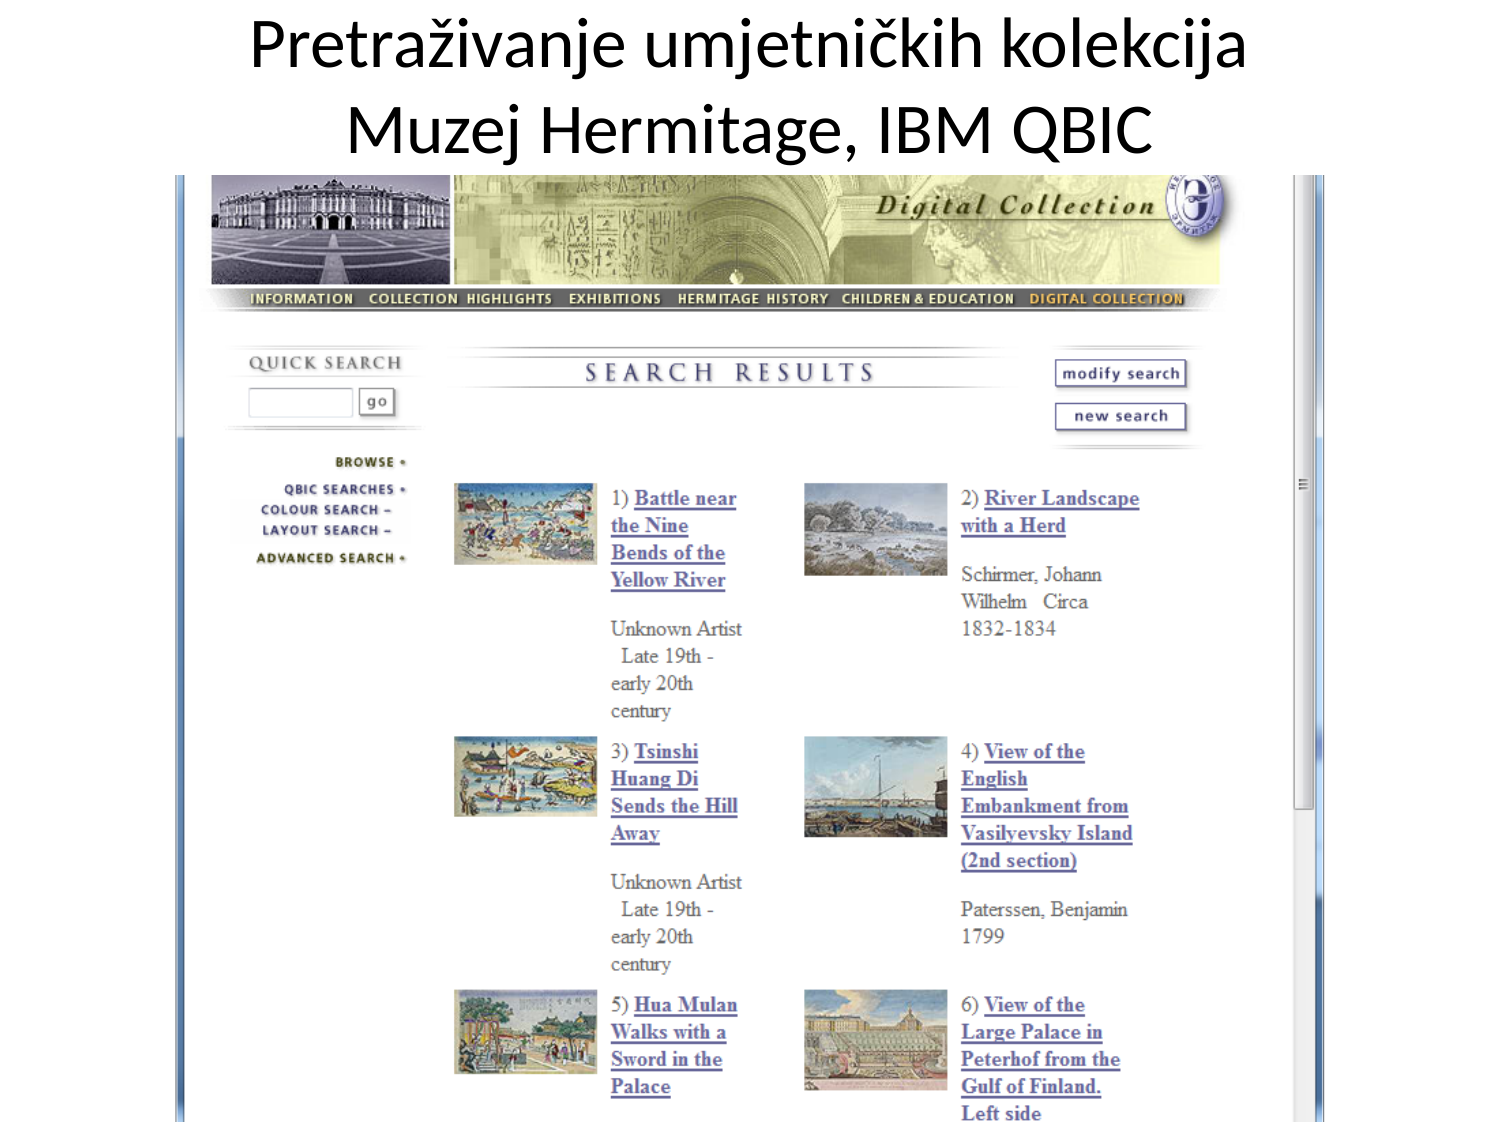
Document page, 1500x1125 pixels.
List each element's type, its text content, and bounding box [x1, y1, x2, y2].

picture [175, 175, 1325, 1122]
title Pretraživanje umjetničkih kolekcija Muzej Hermitage, IBM QBIC [75, 0, 1425, 176]
